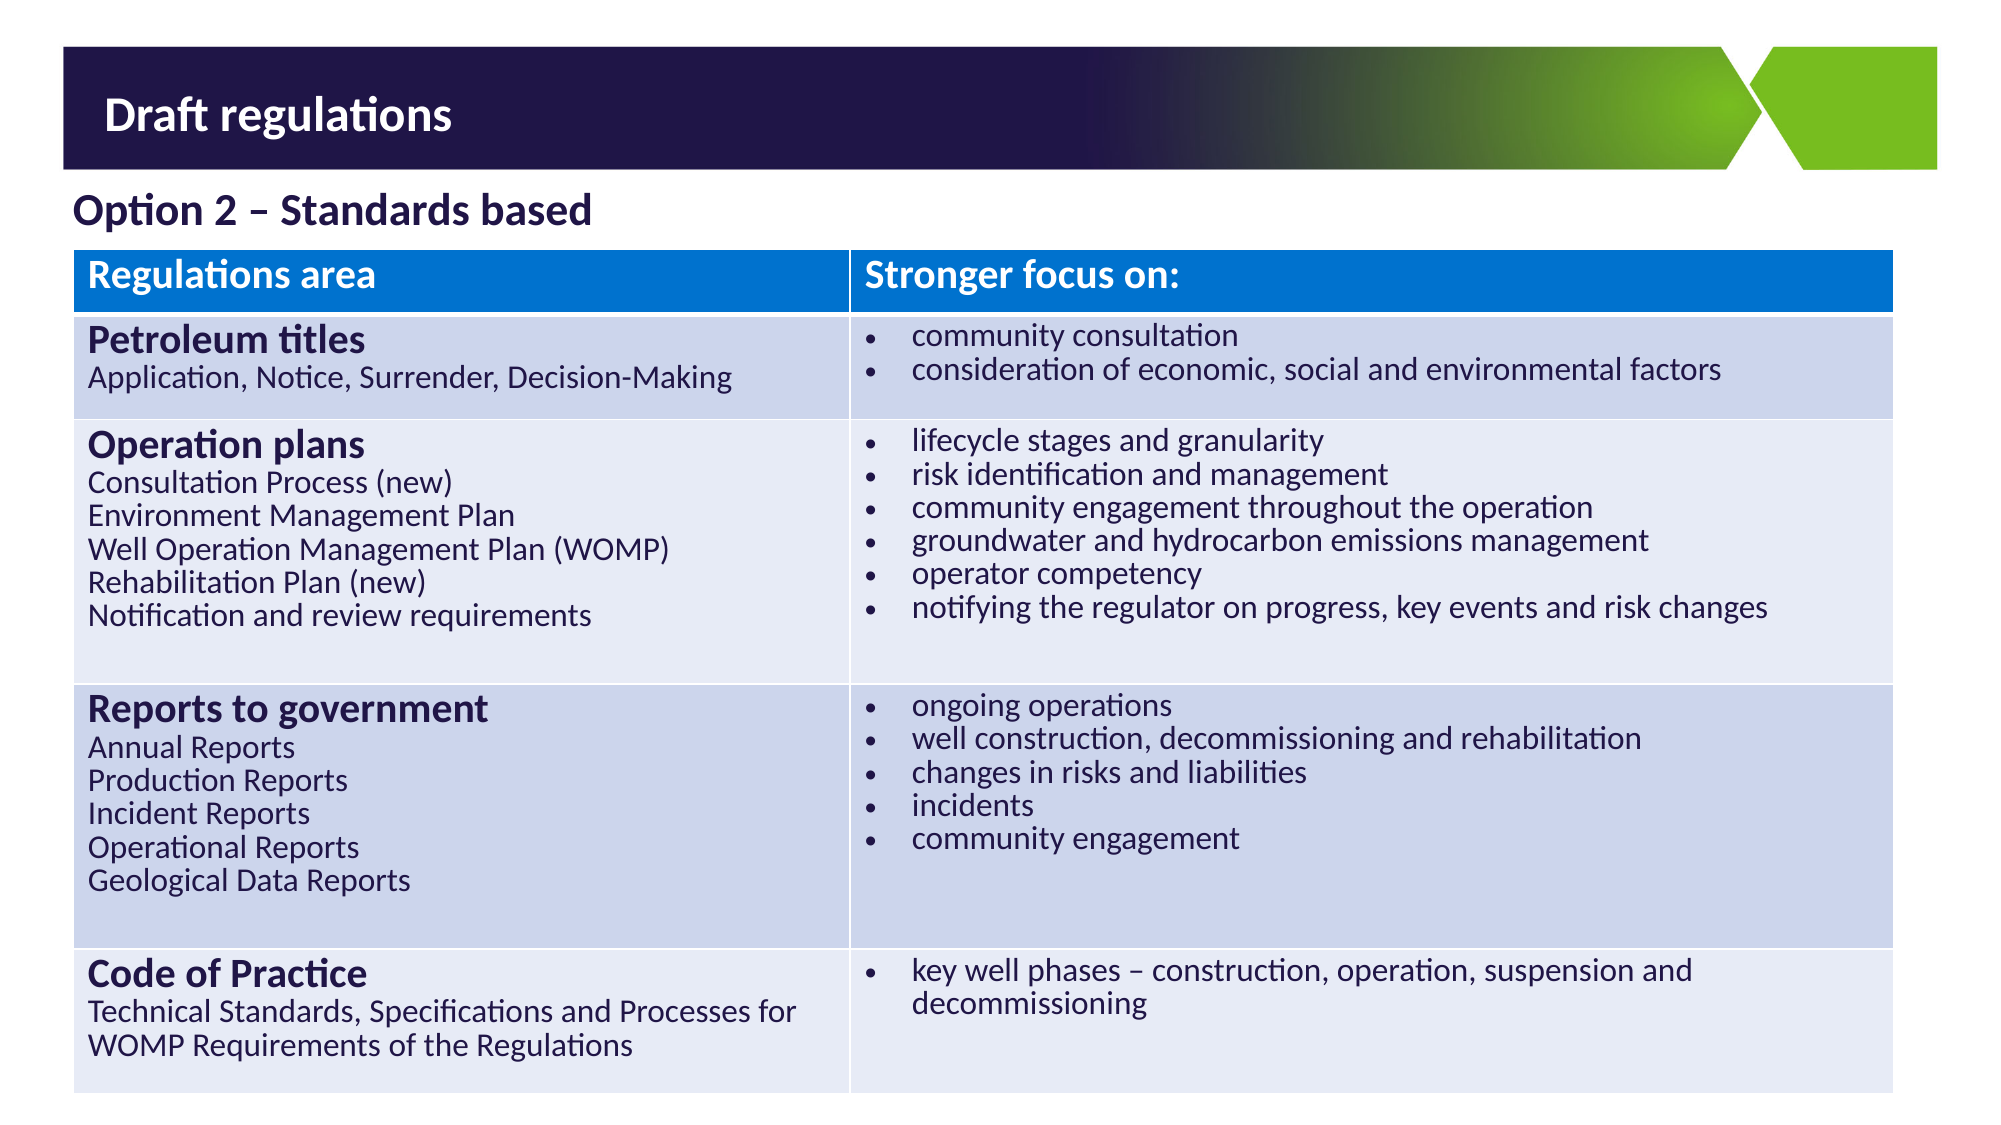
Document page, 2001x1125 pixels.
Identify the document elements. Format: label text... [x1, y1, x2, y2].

text_box Draft regulations [89, 73, 1090, 149]
picture [0, 0, 2000, 1125]
table_cell Petroleum titles Application, Notice, Surrender, Decision-Making [74, 317, 849, 419]
table_cell community consultation consideration of economic, social and environmental factors [851, 317, 1893, 419]
table_cell ongoing operations well construction, decommissioning and rehabilitation changes in risks and liabilities incidents community engagement [851, 685, 1893, 948]
table_cell Code of Practice Technical Standards, Specifications and Processes for WOMP Requirements of the Regulations [74, 950, 849, 1093]
table_header Regulations area [74, 250, 849, 312]
table_cell Reports to government Annual Reports Production Reports Incident Reports Operational Reports Geological Data Reports [74, 685, 849, 948]
list Option 2 – Standards based [72, 185, 1788, 248]
table_cell Operation plans Consultation Process (new) Environment Management Plan Well Operation Management Plan (WOMP) Rehabilitation Plan (new) Notification and review requirements [74, 420, 849, 683]
table_cell lifecycle stages and granularity risk identification and management community engagement throughout the operation groundwater and hydrocarbon emissions management operator competency notifying the regulator on progress, key events and risk changes [851, 420, 1893, 683]
table_header Stronger focus on: [851, 250, 1893, 312]
table_cell key well phases – construction, operation, suspension and decommissioning [851, 950, 1893, 1093]
